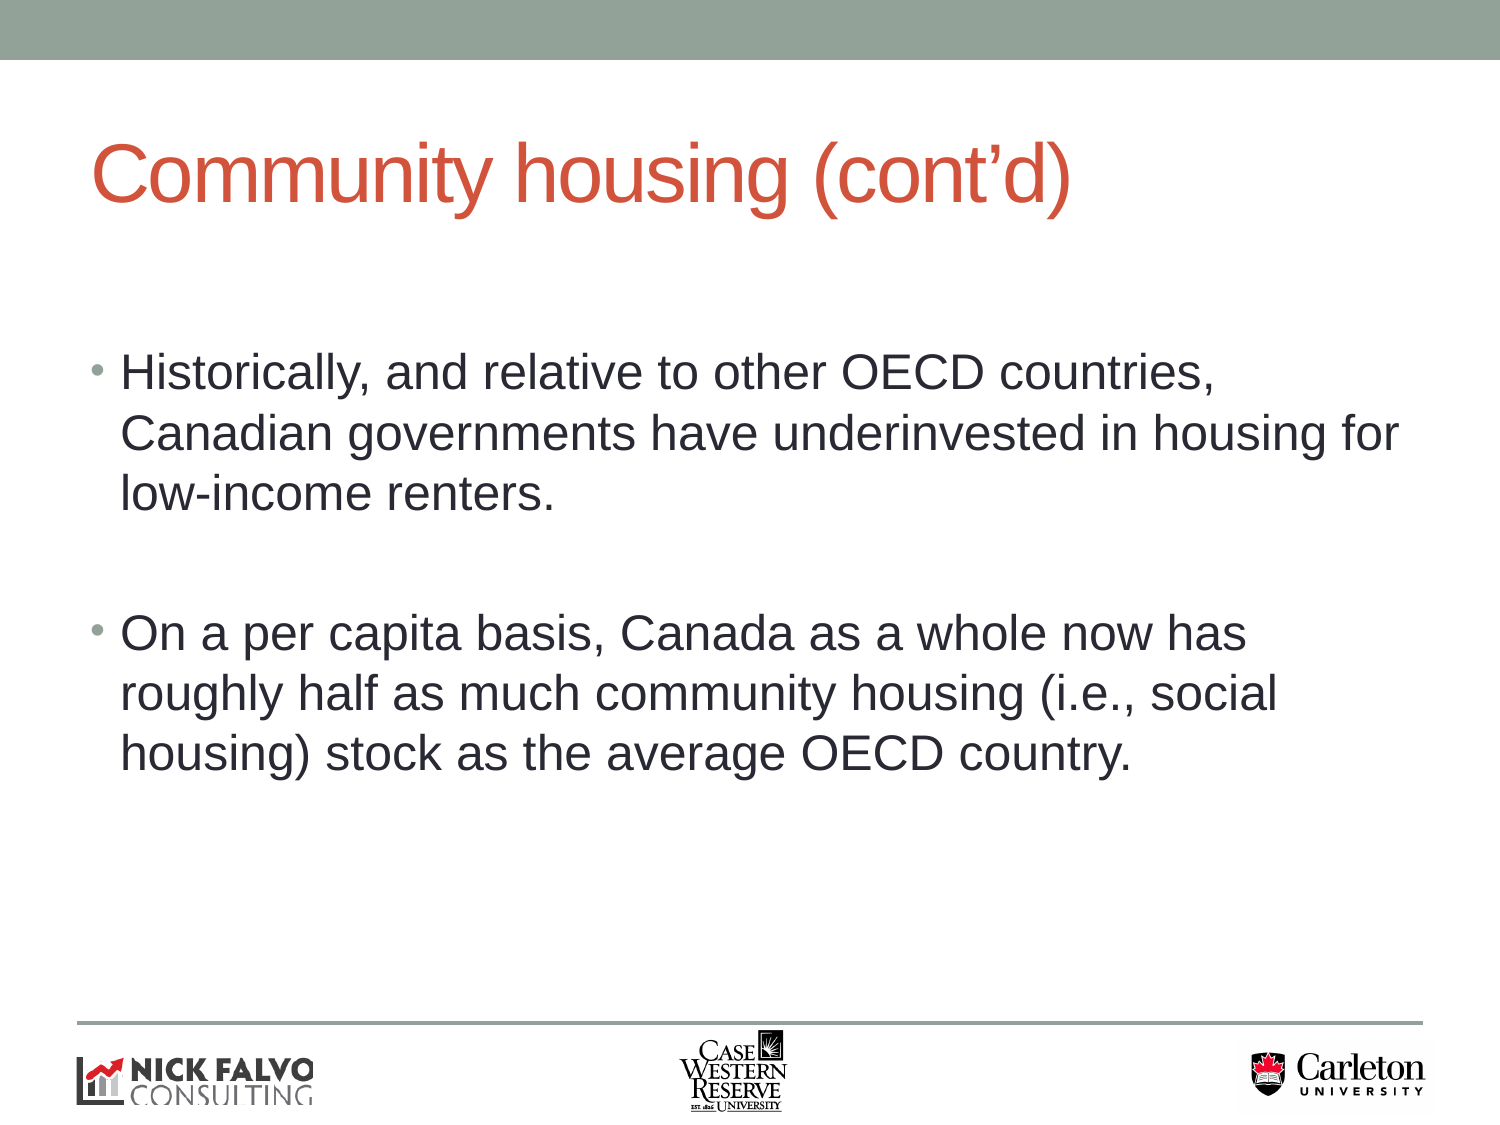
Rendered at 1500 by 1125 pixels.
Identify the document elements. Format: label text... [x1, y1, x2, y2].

picture [1237, 1035, 1436, 1114]
list Historically, and relative to other OECD countries, Canadian governments have underinvested in housing for low-income renters. On a per capita basis, Canada as a whole now has roughly half as much community housing (i.e., social housing) stock as the average OECD country. [75, 262, 1425, 988]
title Community housing (cont’d) [75, 87, 1425, 250]
picture [679, 1030, 793, 1120]
